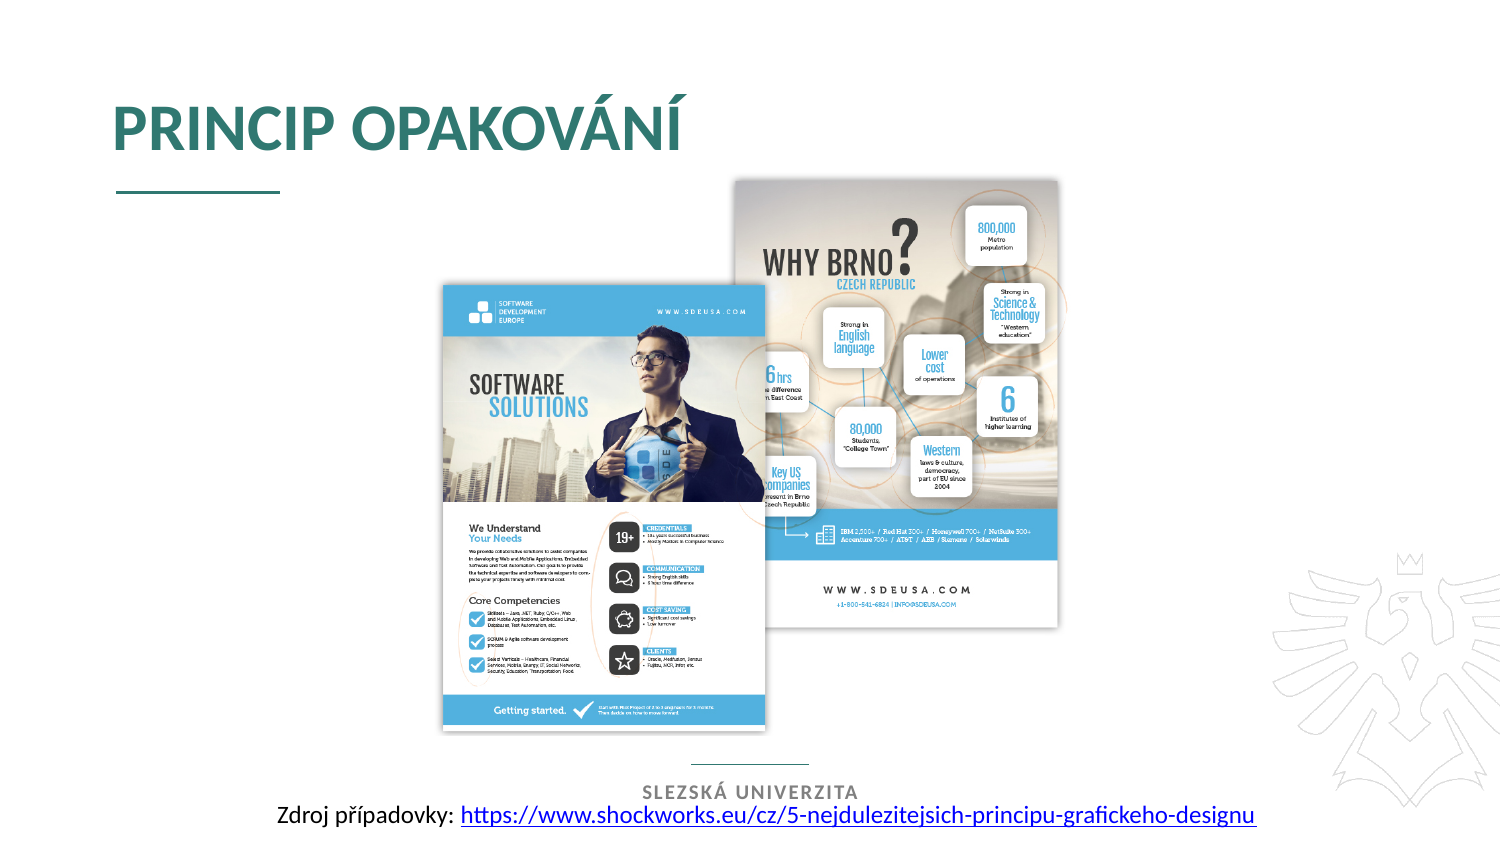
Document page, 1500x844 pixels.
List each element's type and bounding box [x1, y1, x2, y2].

text_box [623, 764, 877, 812]
picture [0, 0, 1500, 844]
